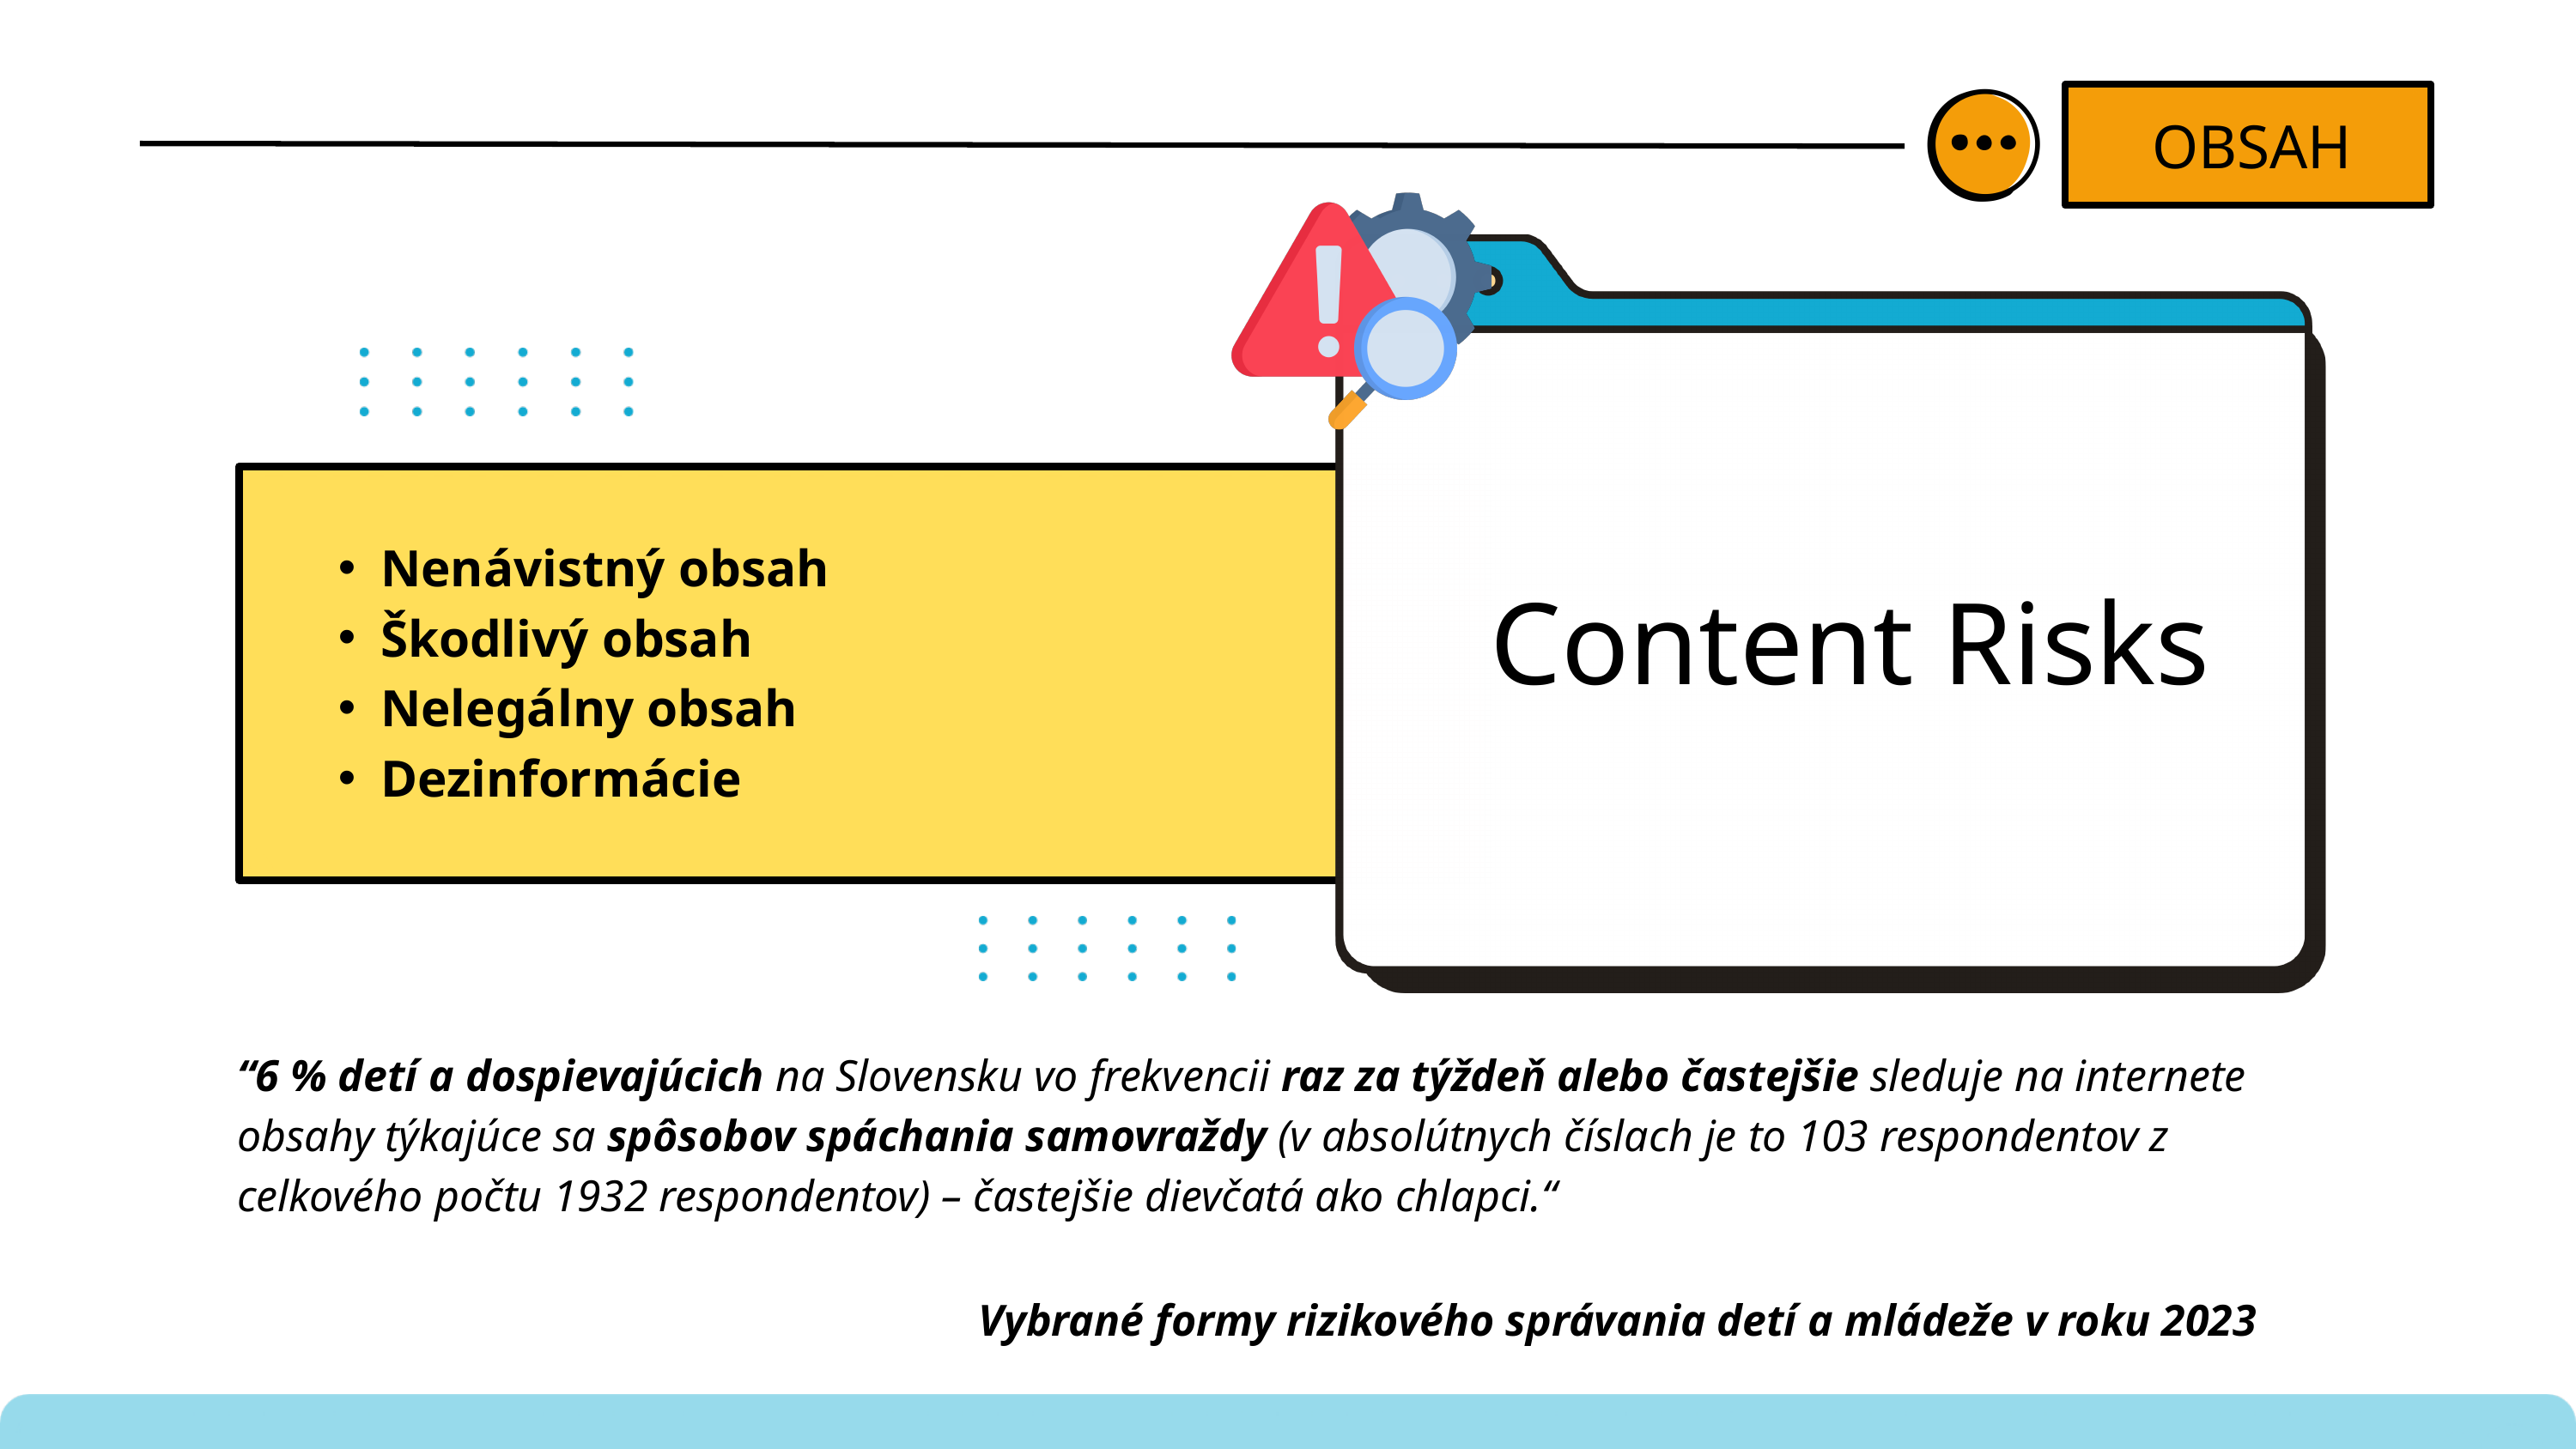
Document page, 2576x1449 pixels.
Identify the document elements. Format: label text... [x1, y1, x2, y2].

text_box [239, 466, 1335, 881]
text_box [978, 916, 1236, 981]
text_box [359, 348, 634, 416]
text_box Vybrané formy rizikového správania detí a mládeže v roku 2023 [978, 1284, 2486, 1345]
text_box “6 % detí a dospievajúcich na Slovensku vo frekvencii raz za týždeň alebo častejšie sleduje na internete obsahy týkajúce sa spôsobov spáchania samovraždy (v absolútnych číslach je to 103 respondentov z celkového počtu 1932 respondentov) – častejšie dievčatá ako chlapci.“ [236, 1040, 2339, 1221]
text_box [1335, 234, 2326, 993]
text_box [1925, 88, 2050, 202]
text_box [0, 1394, 2576, 1449]
text_box OBSAH [2053, 97, 2451, 181]
text_box [1230, 192, 1492, 431]
text_box [2065, 84, 2432, 97]
text_box Nenávistný obsah Škodlivý obsah Nelegálny obsah Dezinformácie [295, 526, 1336, 808]
text_box [2065, 181, 2432, 206]
text_box Content Risks [1488, 549, 2242, 708]
